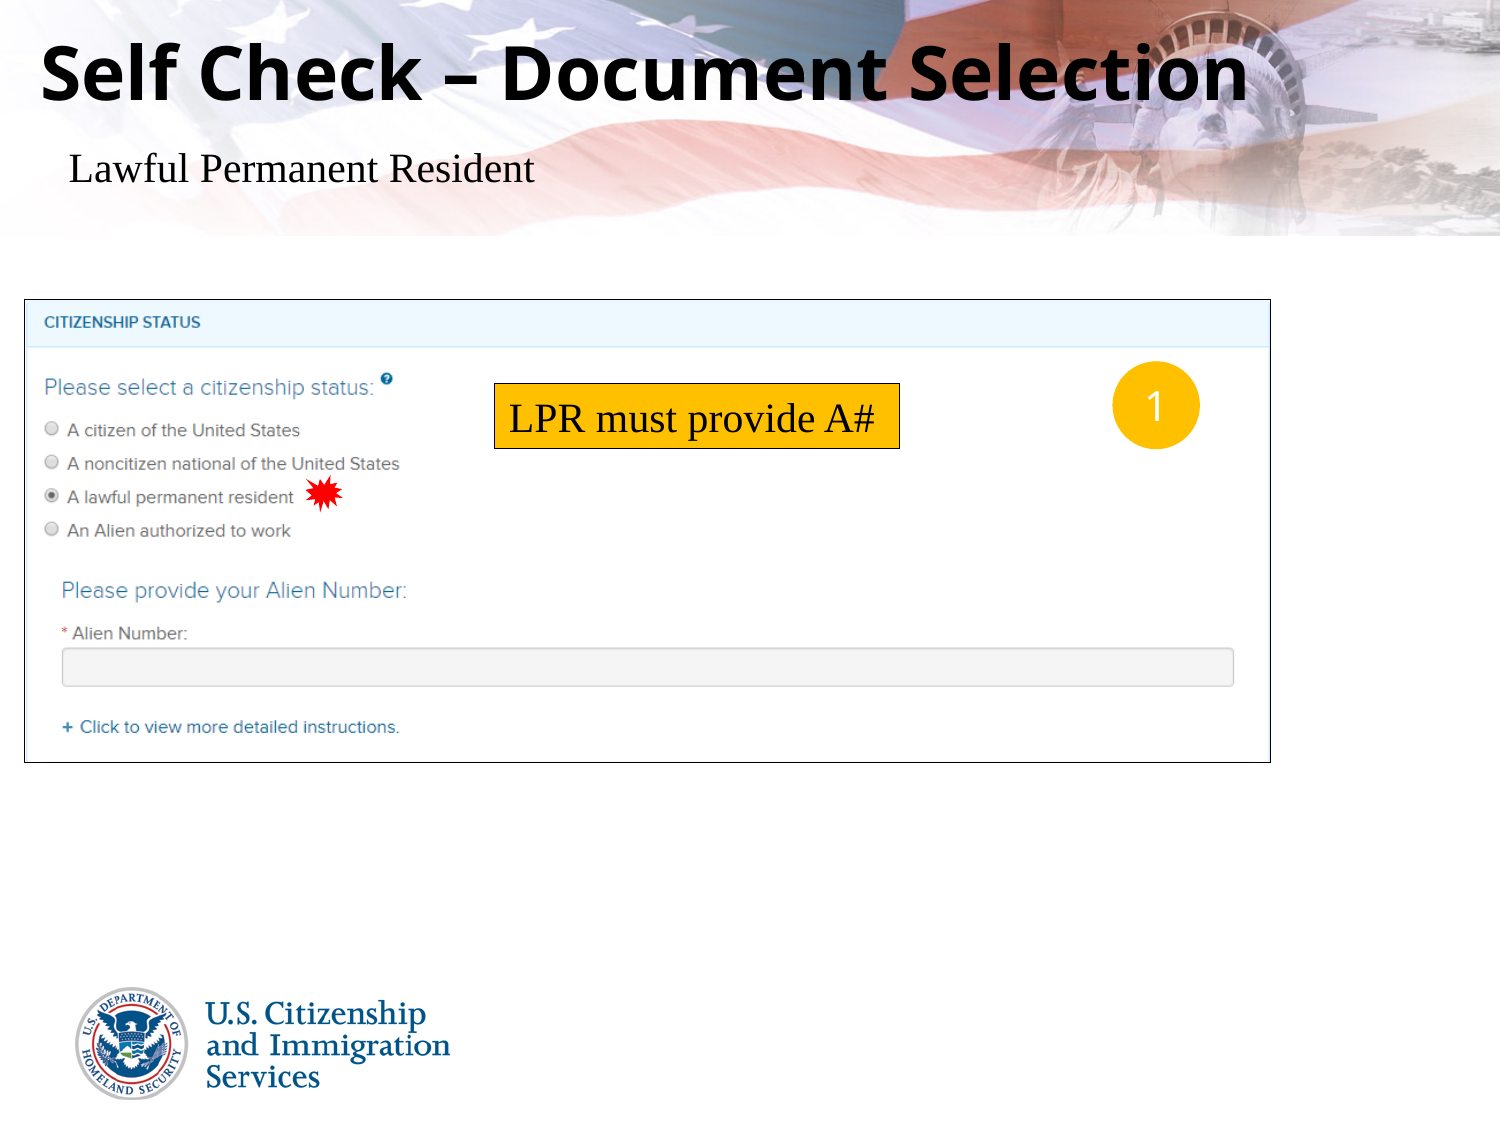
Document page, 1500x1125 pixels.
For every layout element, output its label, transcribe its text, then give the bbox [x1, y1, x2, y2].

text_box Lawful Permanent Resident [53, 133, 661, 199]
picture [24, 299, 1272, 763]
picture [0, 0, 1500, 236]
title Self Check – Document Selection [25, 11, 1376, 129]
picture [75, 987, 450, 1100]
